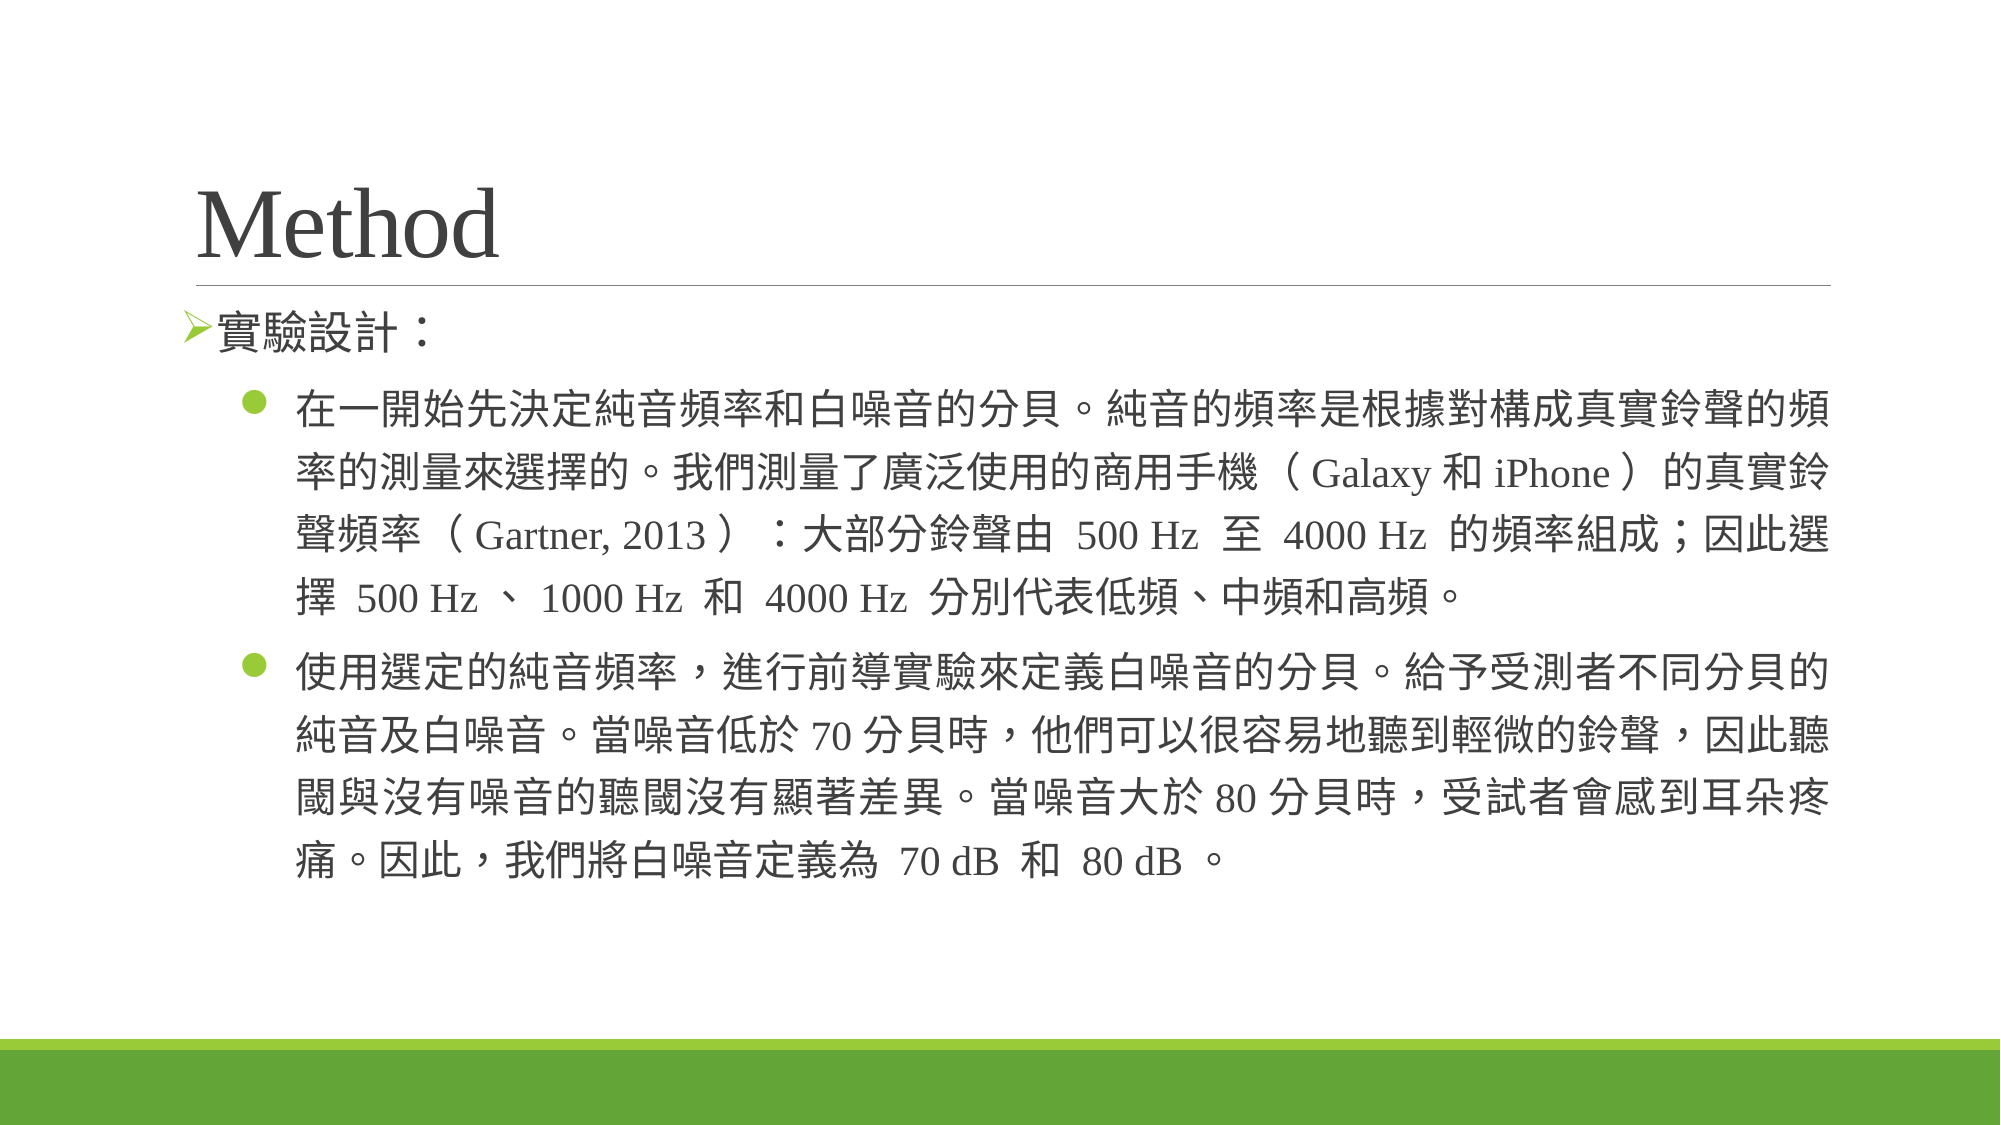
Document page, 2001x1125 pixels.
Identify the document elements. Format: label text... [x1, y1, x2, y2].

list 實驗設計： 在一開始先決定純音頻率和白噪音的分貝。純音的頻率是根據對構成真實鈴聲的頻率的測量來選擇的。我們測量了廣泛使用的商用手機（Galaxy和iPhone）的真實鈴聲頻率（Gartner, 2013）：大部分鈴聲由 500 Hz 至 4000 Hz 的頻率組成；因此選擇 500 Hz、1000 Hz 和 4000 Hz 分別代表低頻、中頻和高頻。 使用選定的純音頻率，進行前導實驗來定義白噪音的分貝。給予受測者不同分貝的純音及白噪音。當噪音低於70分貝時，他們可以很容易地聽到輕微的鈴聲，因此聽閾與沒有噪音的聽閾沒有顯著差異。當噪音大於80分貝時，受試者會感到耳朵疼痛。因此，我們將白噪音定義為 70 dB 和 80 dB。 [180, 302, 1830, 963]
title Method [180, 47, 1830, 285]
